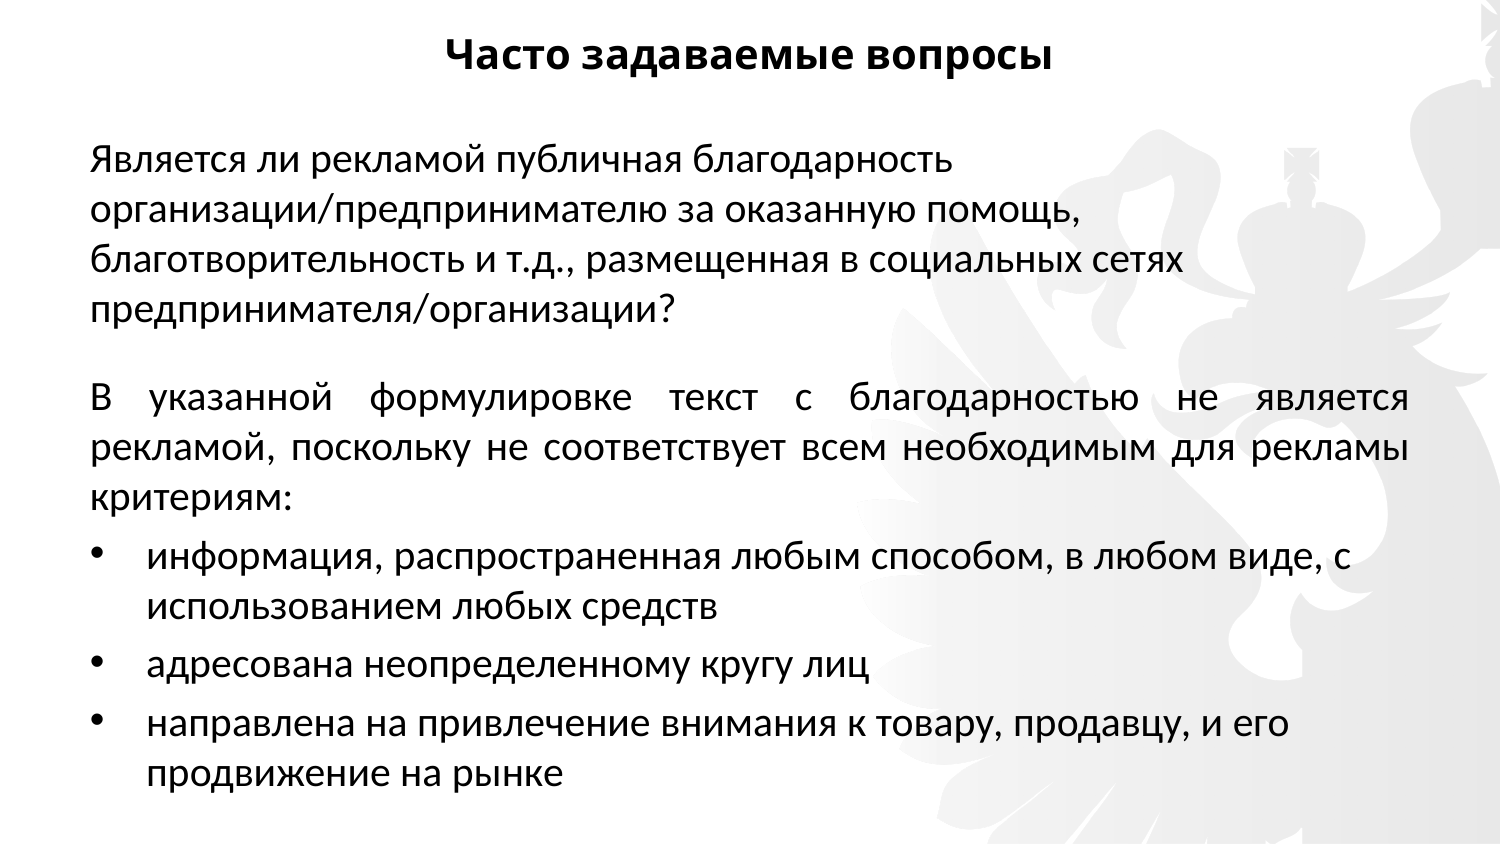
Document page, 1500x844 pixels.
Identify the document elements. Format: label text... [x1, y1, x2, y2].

picture [857, 0, 1500, 844]
text_box Является ли рекламой публичная благодарность организации/предпринимателю за оказанную помощь, благотворительность и т.д., размещенная в социальных сетях предпринимателя/организации? В указанной формулировке текст с благодарностью не является рекламой, поскольку не соответствует всем необходимым для рекламы критериям: информация, распространенная любым способом, в любом виде, с использованием любых средств адресована неопределенному кругу лиц направлена на привлечение внимания к товару, продавцу, и его продвижение на рынке [74, 87, 852, 844]
text_box Часто задаваемые вопросы [74, 20, 852, 87]
